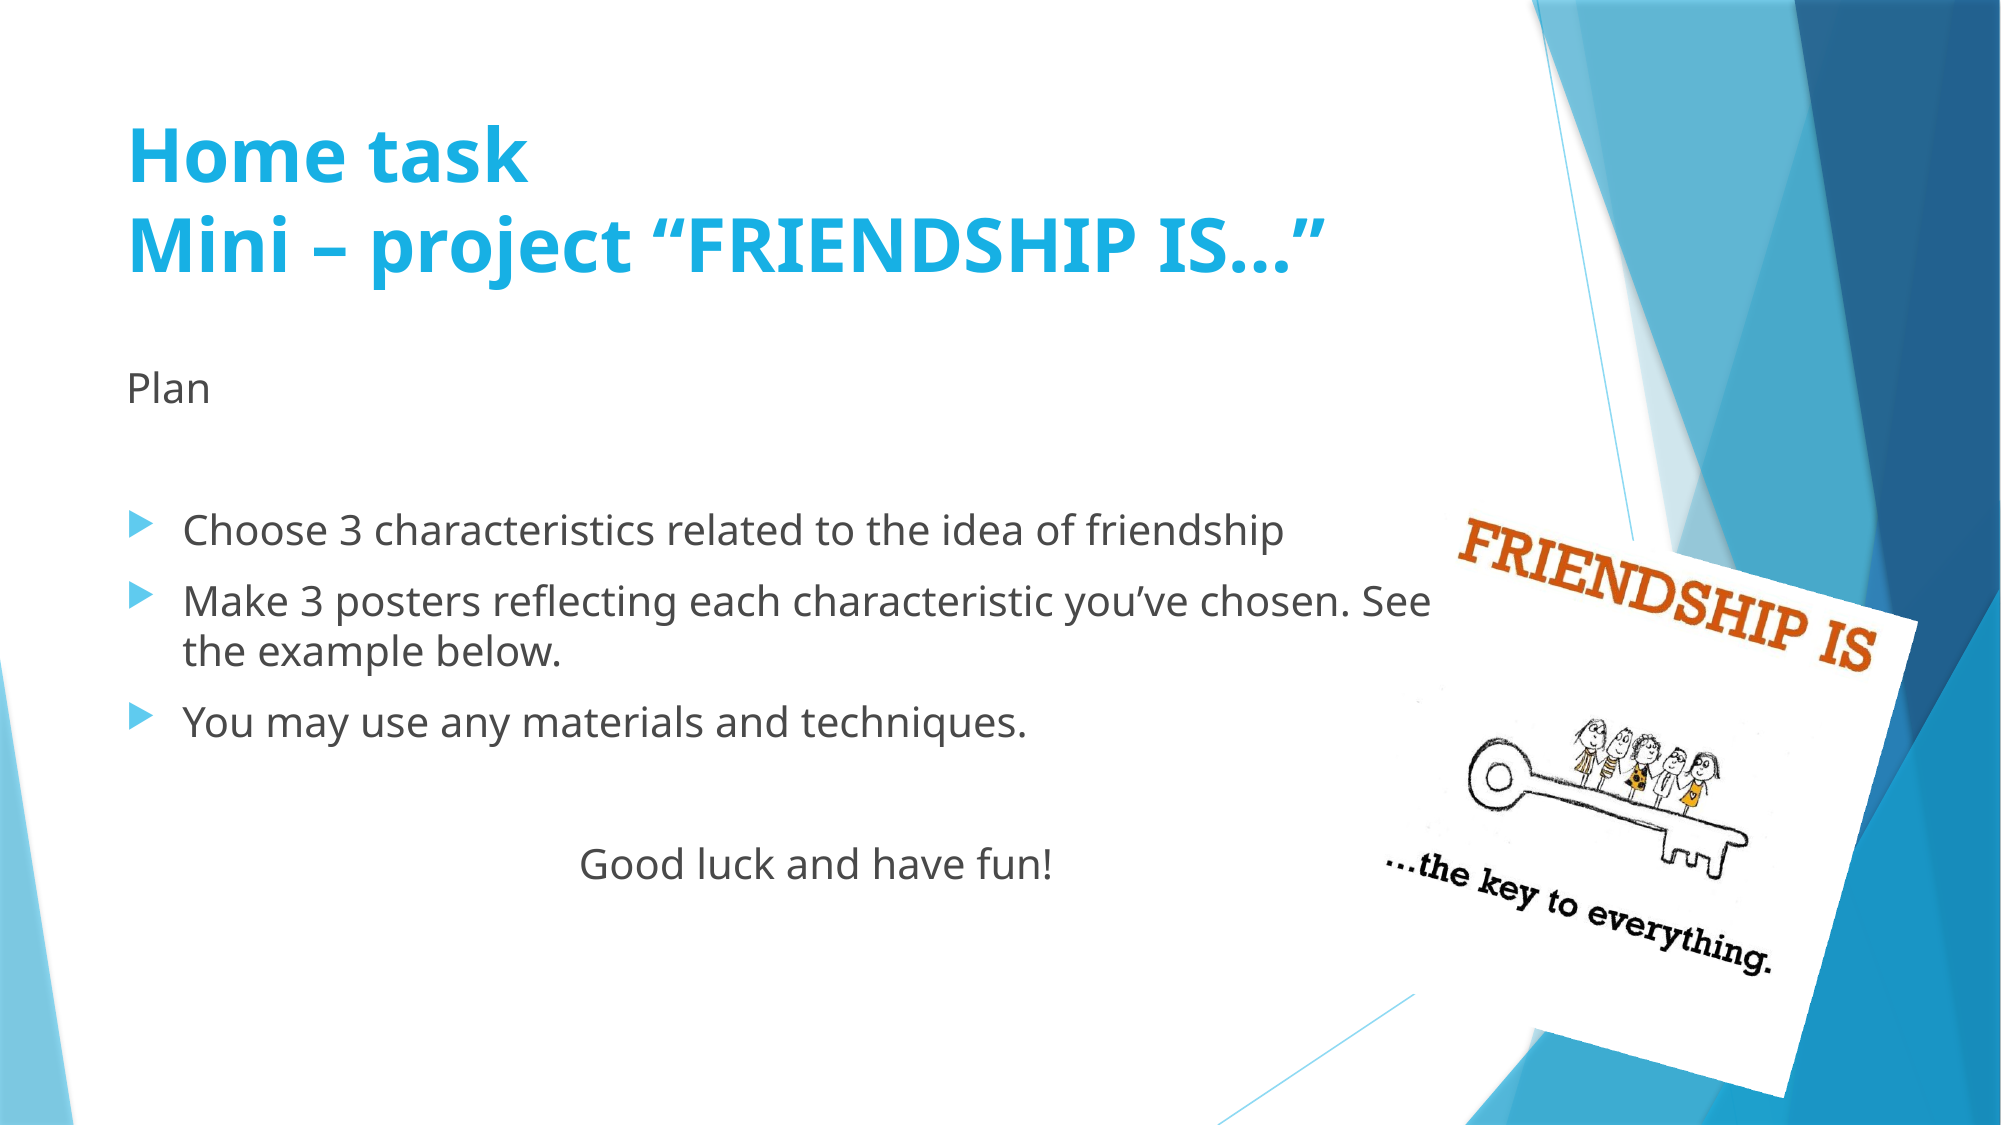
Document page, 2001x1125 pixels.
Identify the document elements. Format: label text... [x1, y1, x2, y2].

title Home task Mini – project “FRIENDSHIP IS…” [111, 99, 1522, 317]
list Plan Choose 3 characteristics related to the idea of friendship Make 3 posters reflecting each characteristic you’ve chosen. See the example below. You may use any materials and techniques. Good luck and have fun! [111, 354, 1522, 992]
picture [1360, 510, 1917, 1098]
